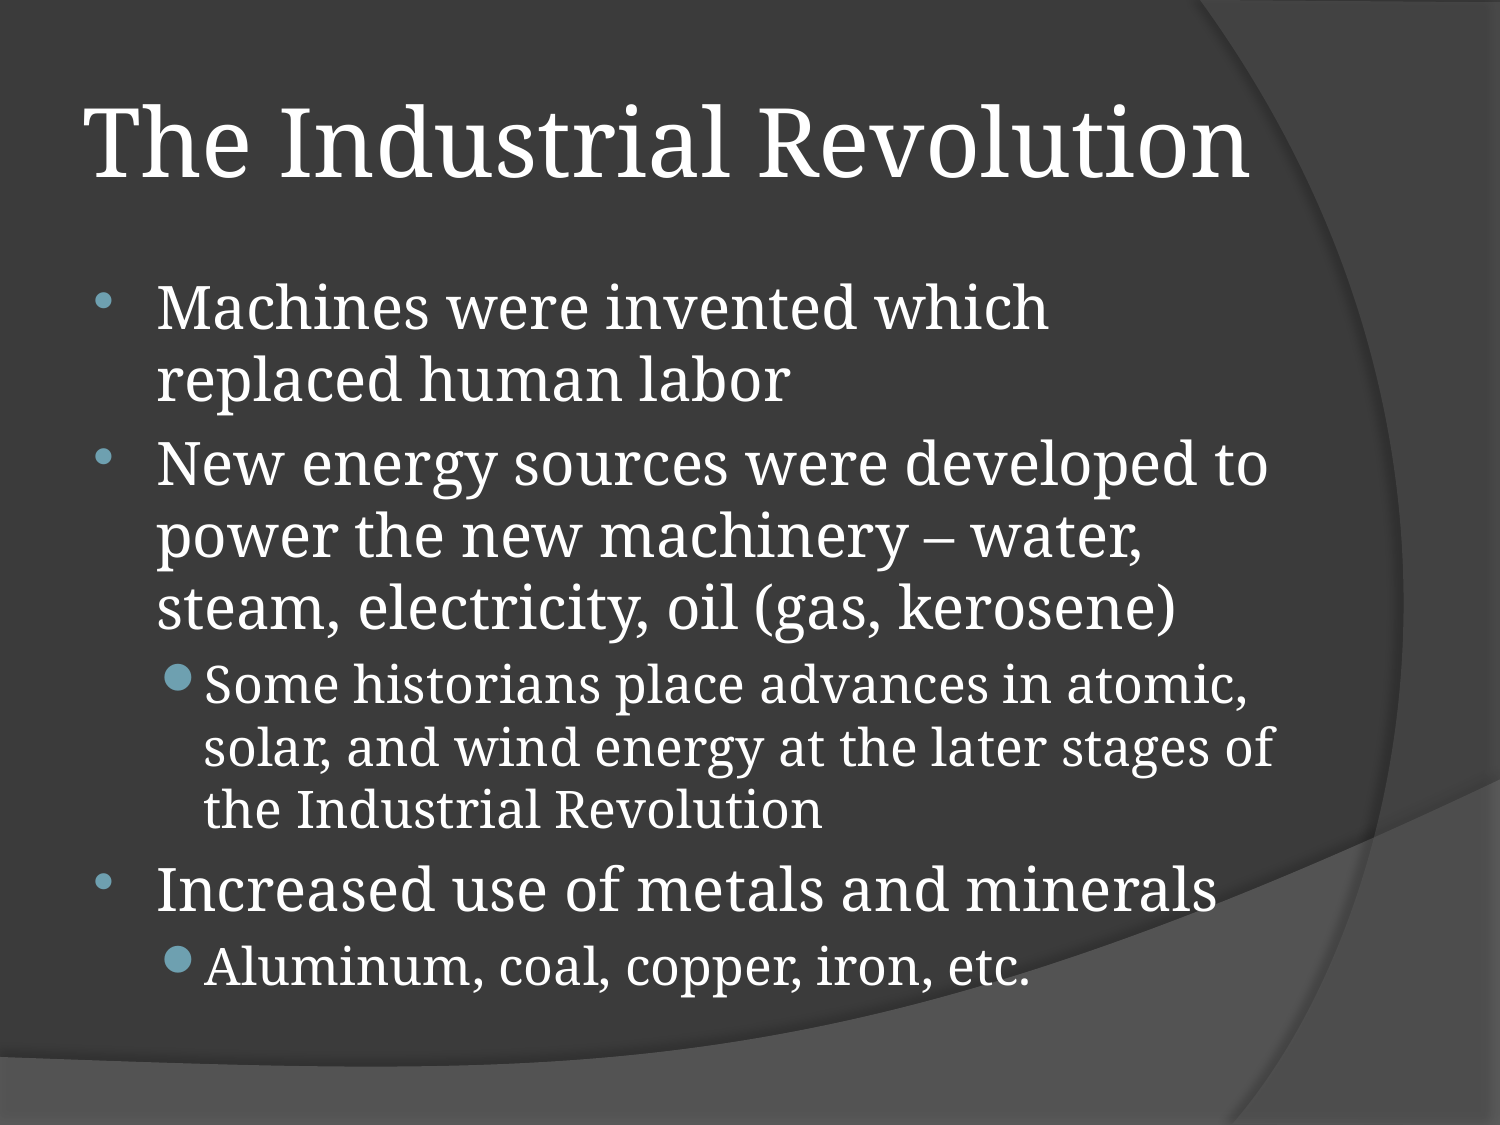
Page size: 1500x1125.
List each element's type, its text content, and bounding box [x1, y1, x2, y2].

list Machines were invented which replaced human labor New energy sources were developed to power the new machinery – water, steam, electricity, oil (gas, kerosene) Some historians place advances in atomic, solar, and wind energy at the later stages of the Industrial Revolution Increased use of metals and minerals Aluminum, coal, copper, iron, etc. [75, 262, 1300, 1005]
title The Industrial Revolution [75, 45, 1300, 233]
